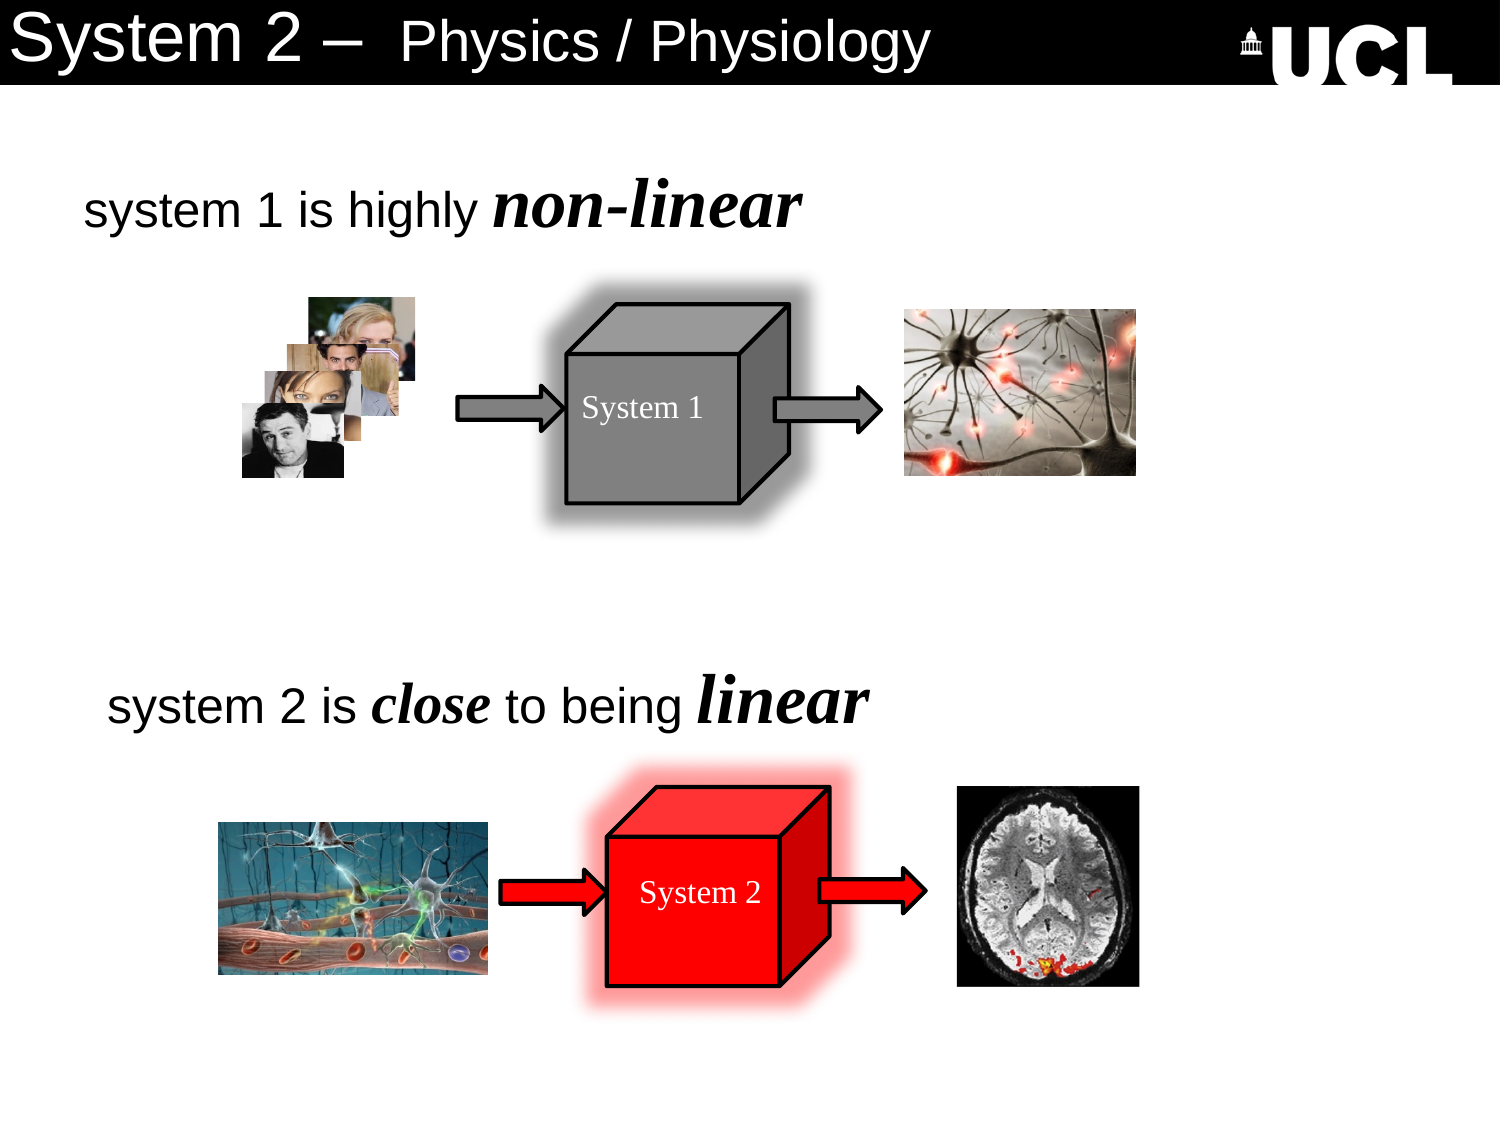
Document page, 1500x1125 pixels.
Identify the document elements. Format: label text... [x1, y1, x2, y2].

text_box System 2 – Physics / Physiology [0, 0, 1500, 128]
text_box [88, 644, 1014, 921]
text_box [64, 148, 1136, 504]
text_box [218, 786, 1140, 987]
